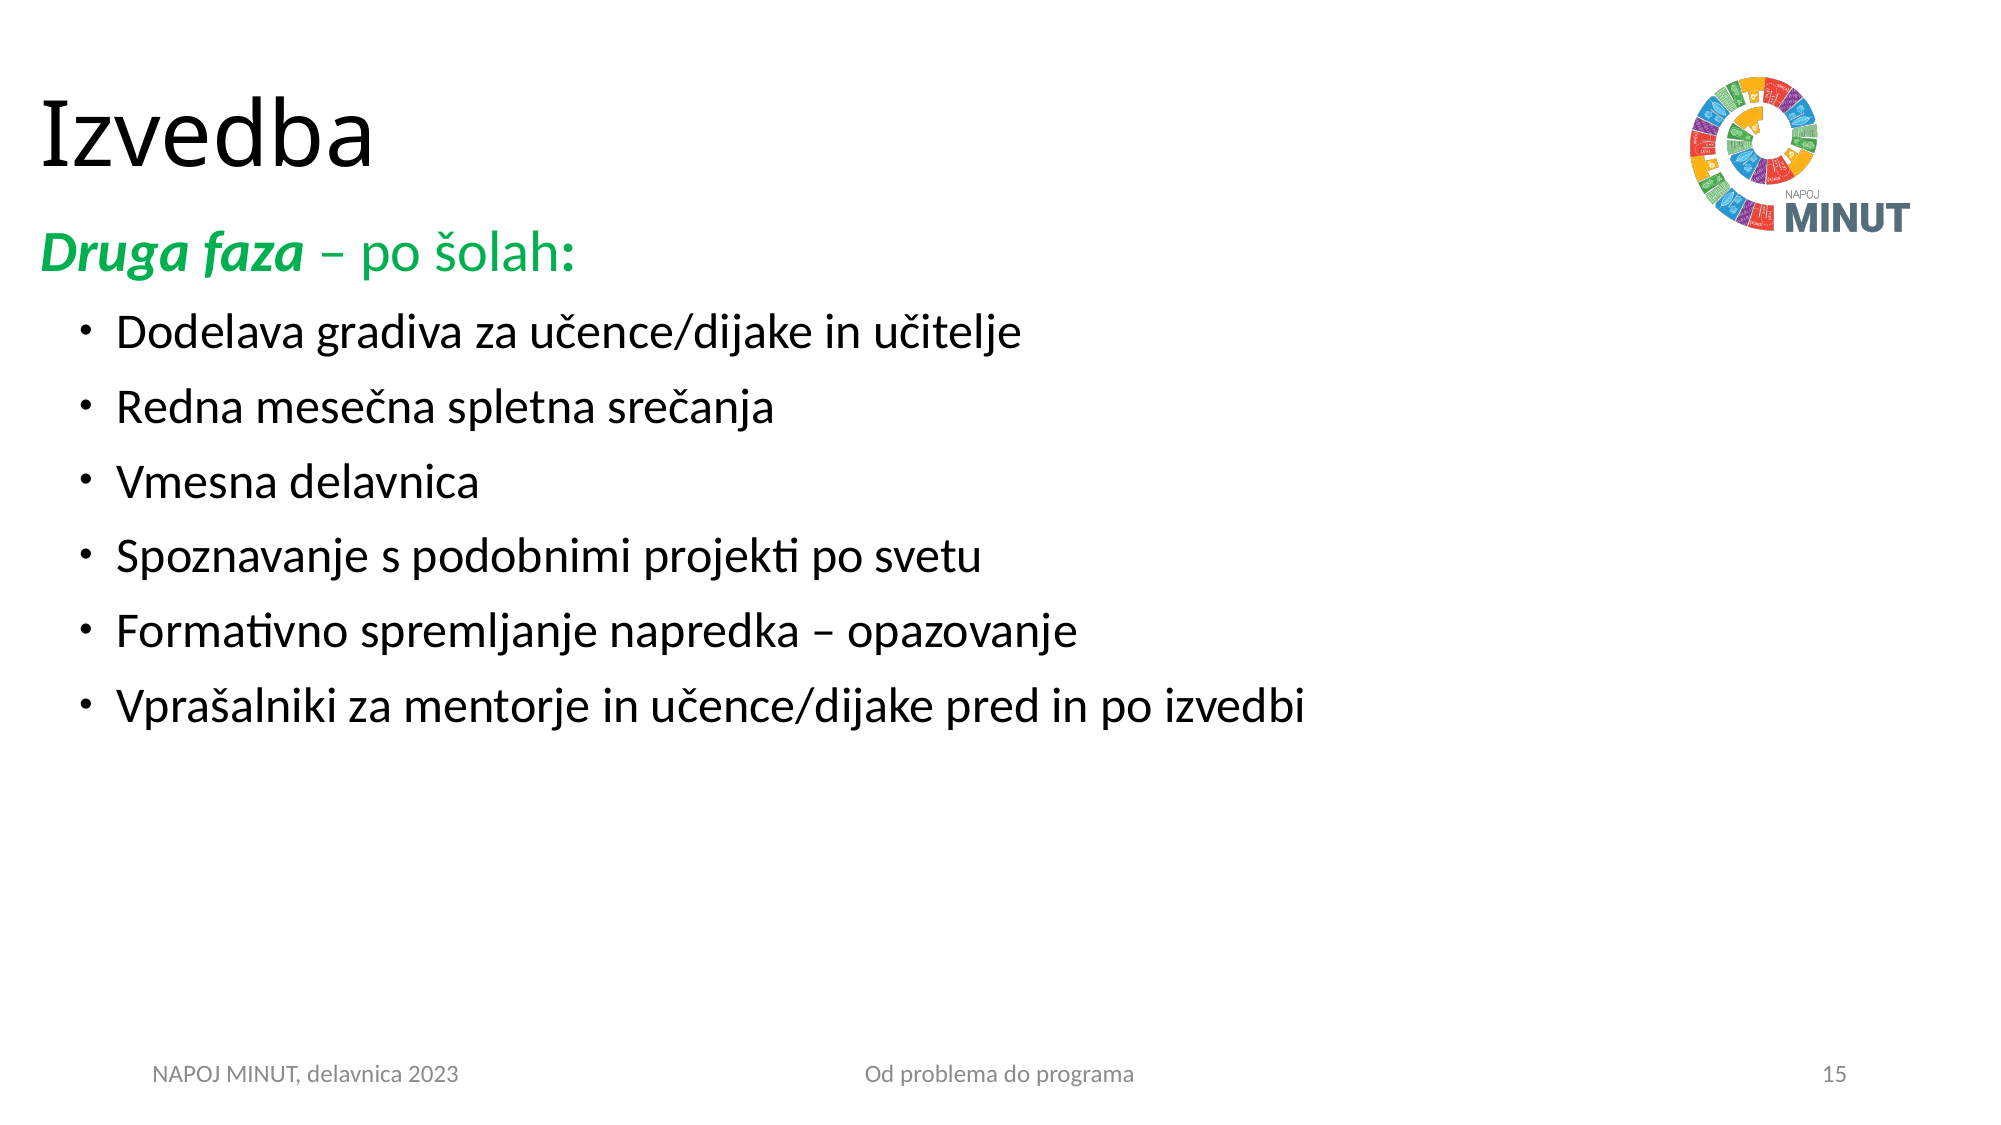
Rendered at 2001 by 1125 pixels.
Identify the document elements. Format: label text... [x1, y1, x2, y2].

footer Od problema do programa [662, 1042, 1338, 1103]
picture [1655, 54, 1949, 255]
list Druga faza – po šolah: Dodelava gradiva za učence/dijake in učitelje Redna mesečna spletna srečanja Vmesna delavnica Spoznavanje s podobnimi projekti po svetu Formativno spremljanje napredka – opazovanje Vprašalniki za mentorje in učence/dijake pred in po izvedbi [25, 214, 1975, 1038]
slide_number NAPOJ MINUT, delavnica 2023 [137, 1042, 588, 1103]
slide_number 15 [1412, 1042, 1863, 1103]
title Izvedba [25, 24, 1975, 194]
